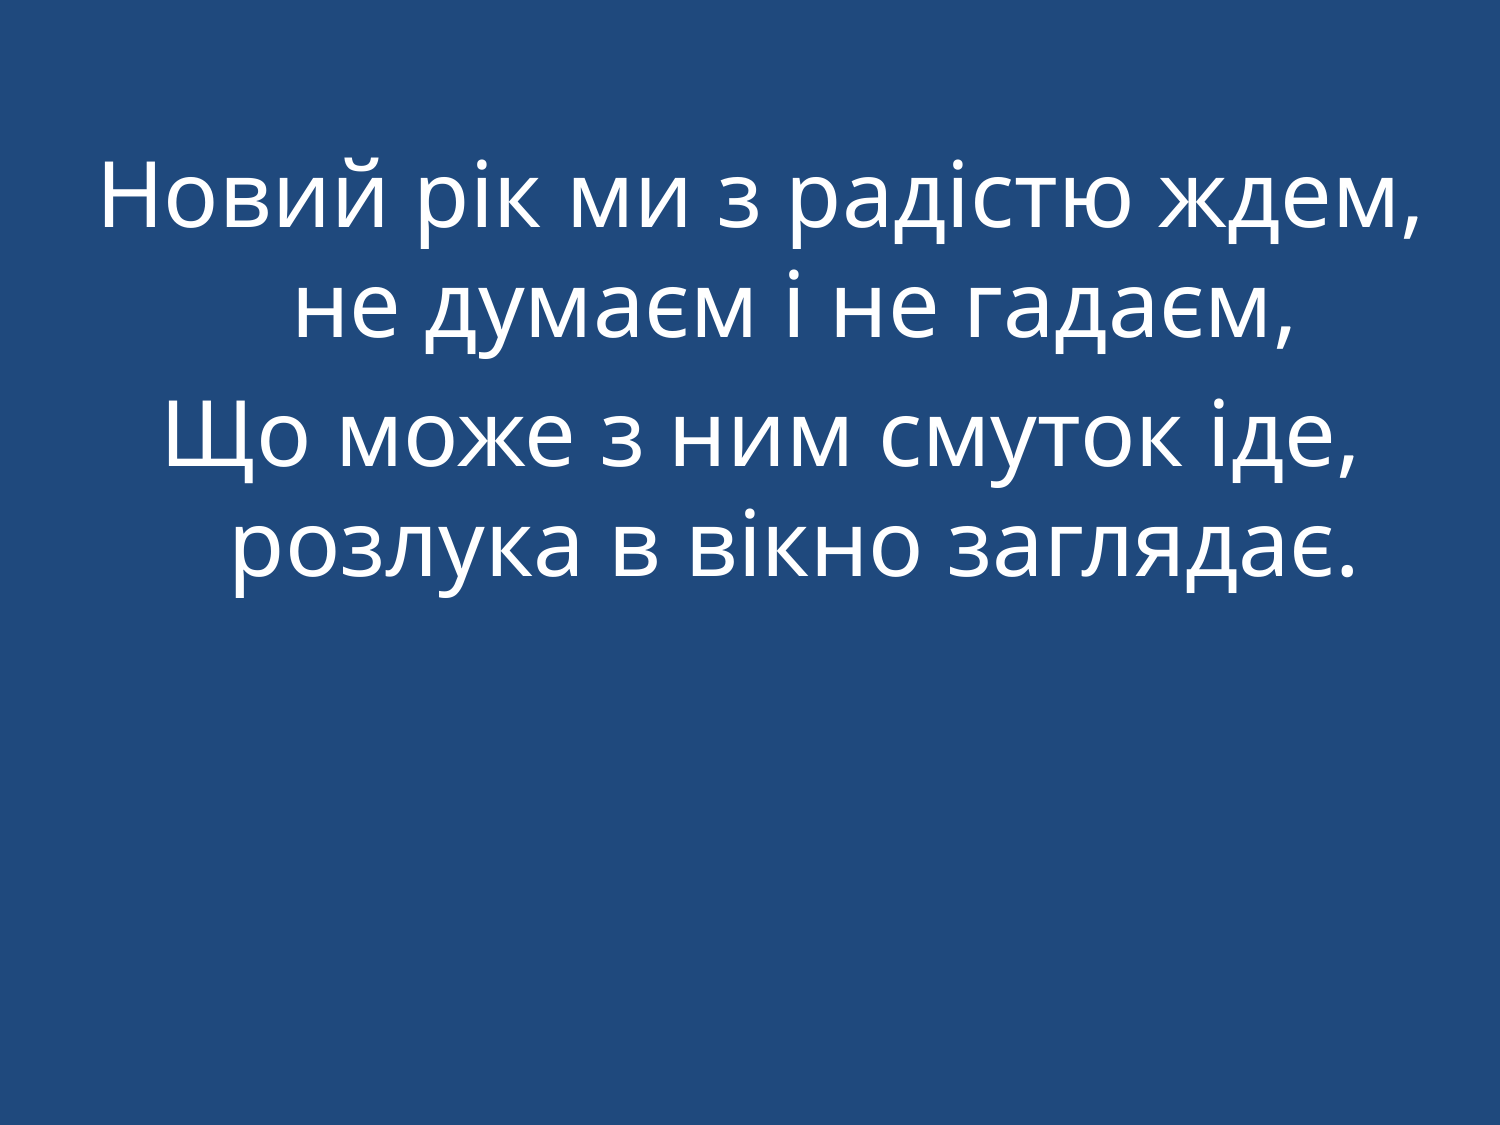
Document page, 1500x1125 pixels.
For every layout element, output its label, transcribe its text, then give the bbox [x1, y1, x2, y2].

list Новий рік ми з радістю ждем, не думаєм і не гадаєм, Що може з ним смуток іде, розлука в вікно заглядає. [0, 0, 1500, 1125]
